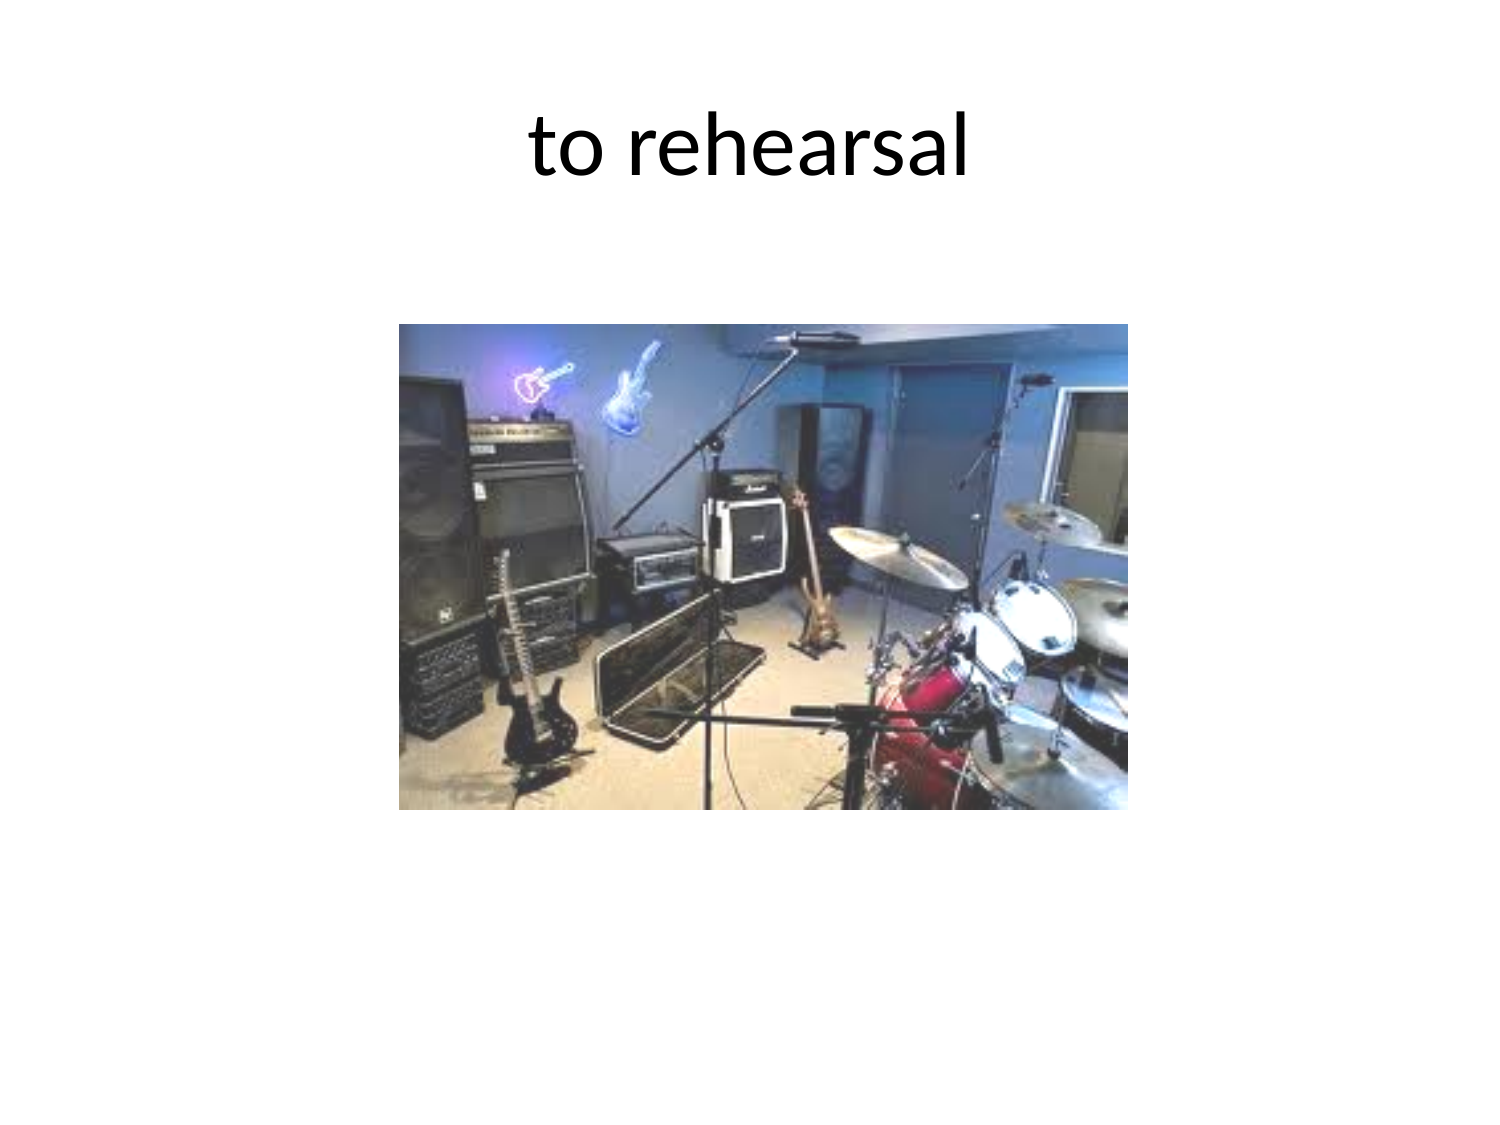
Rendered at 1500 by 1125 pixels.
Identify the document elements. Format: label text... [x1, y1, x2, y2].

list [399, 324, 1128, 810]
title to rehearsal [75, 45, 1425, 233]
